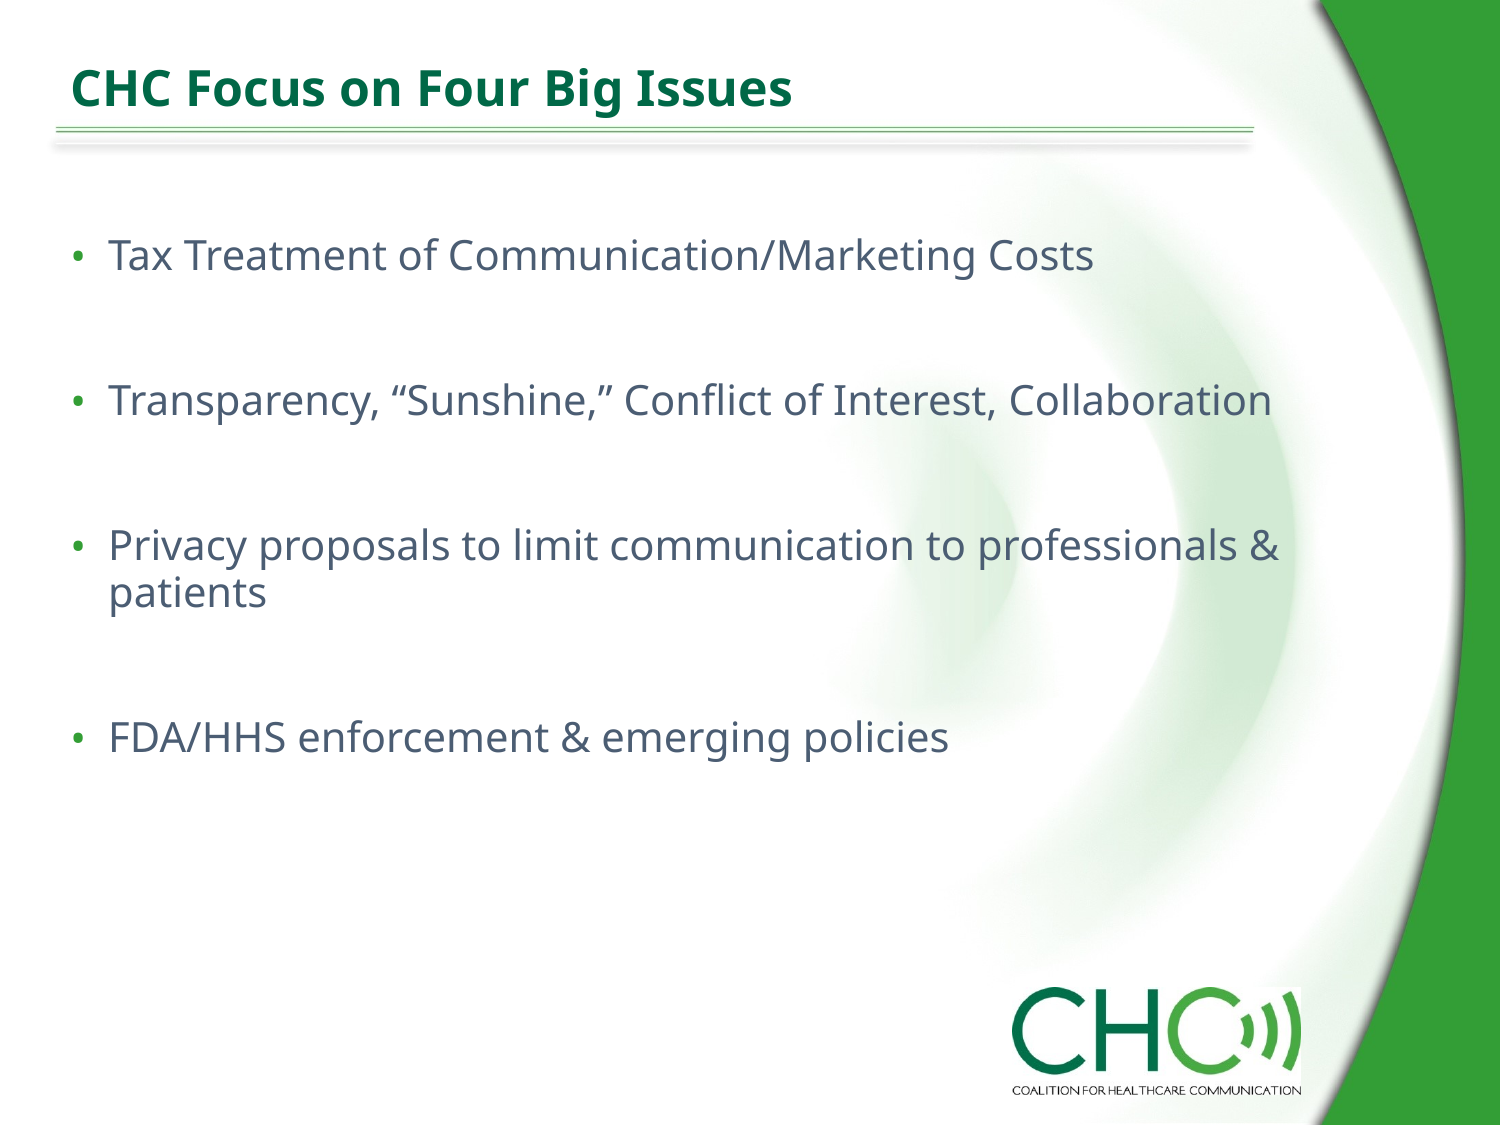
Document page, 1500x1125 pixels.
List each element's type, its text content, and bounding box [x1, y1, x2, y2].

picture [0, 0, 1500, 1125]
list Tax Treatment of Communication/Marketing Costs Transparency, “Sunshine,” Conflict of Interest, Collaboration Privacy proposals to limit communication to professionals & patients FDA/HHS enforcement & emerging policies [55, 224, 1313, 913]
title CHC Focus on Four Big Issues [55, 0, 1250, 125]
